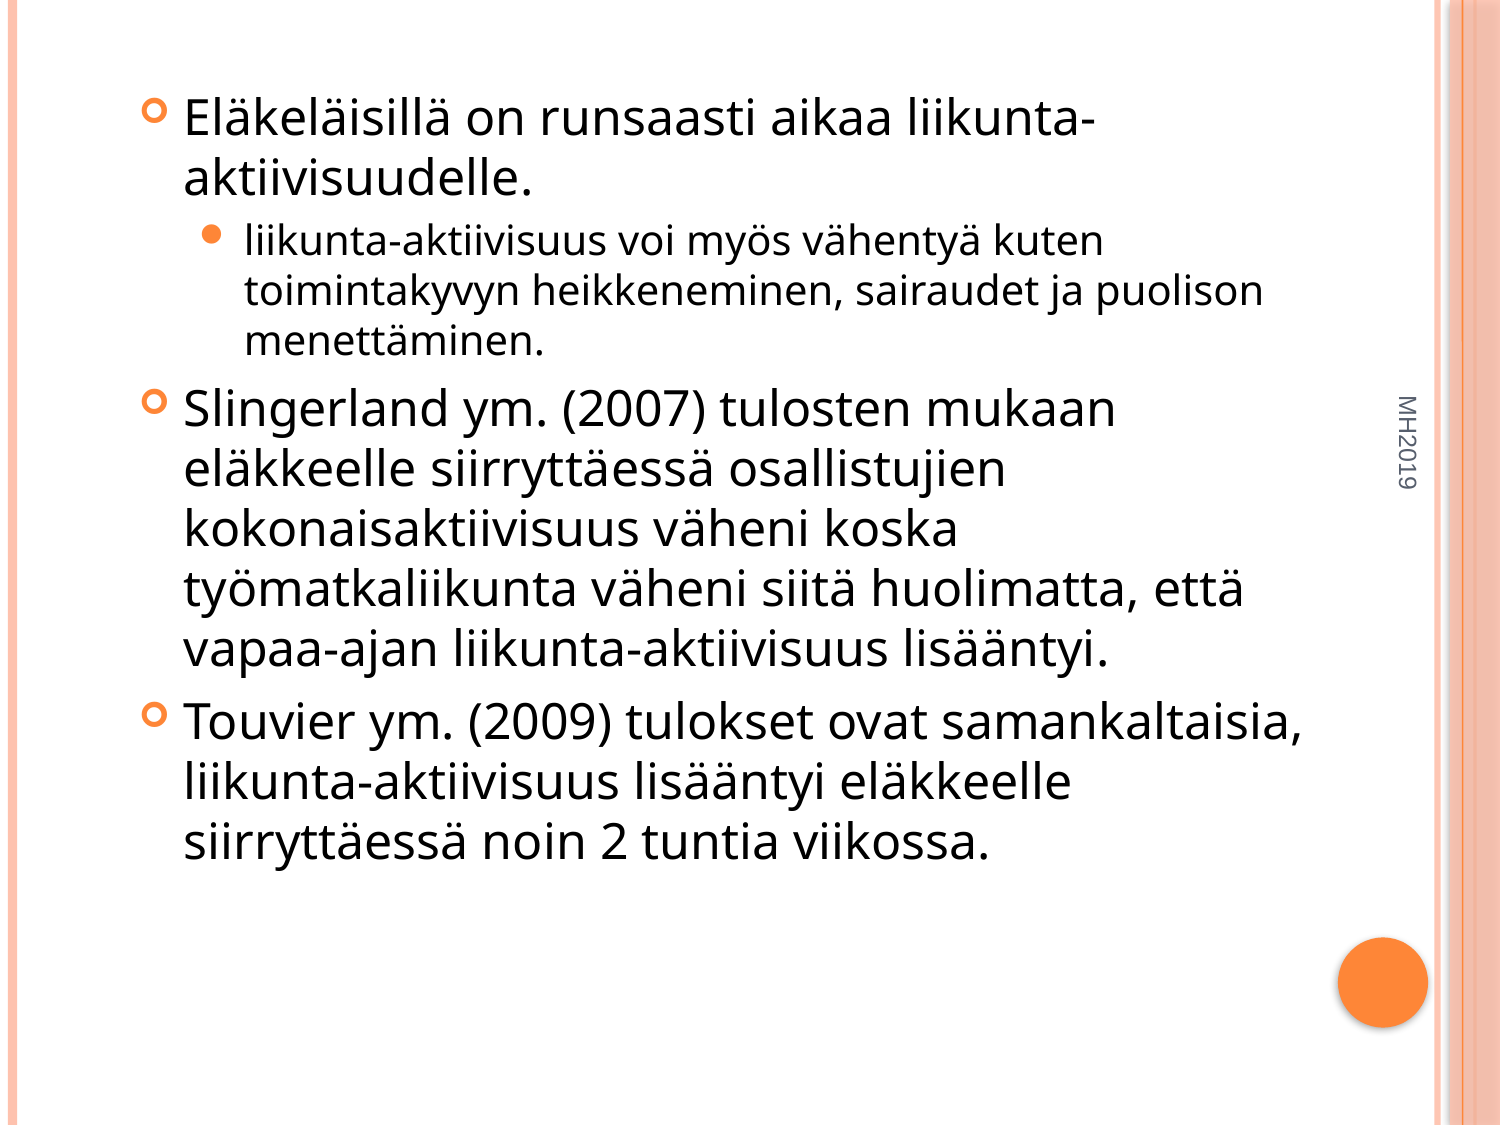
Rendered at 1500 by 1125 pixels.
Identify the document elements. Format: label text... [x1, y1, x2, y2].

footer MH2019 [1379, 380, 1440, 906]
list Eläkeläisillä on runsaasti aikaa liikunta-aktiivisuudelle. liikunta-aktiivisuus voi myös vähentyä kuten toimintakyvyn heikkeneminen, sairaudet ja puolison menettäminen. Slingerland ym. (2007) tulosten mukaan eläkkeelle siirryttäessä osallistujien kokonaisaktiivisuus väheni koska työmatkaliikunta väheni siitä huolimatta, että vapaa-ajan liikunta-aktiivisuus lisääntyi. Touvier ym. (2009) tulokset ovat samankaltaisia, liikunta-aktiivisuus lisääntyi eläkkeelle siirryttäessä noin 2 tuntia viikossa. [123, 78, 1341, 822]
